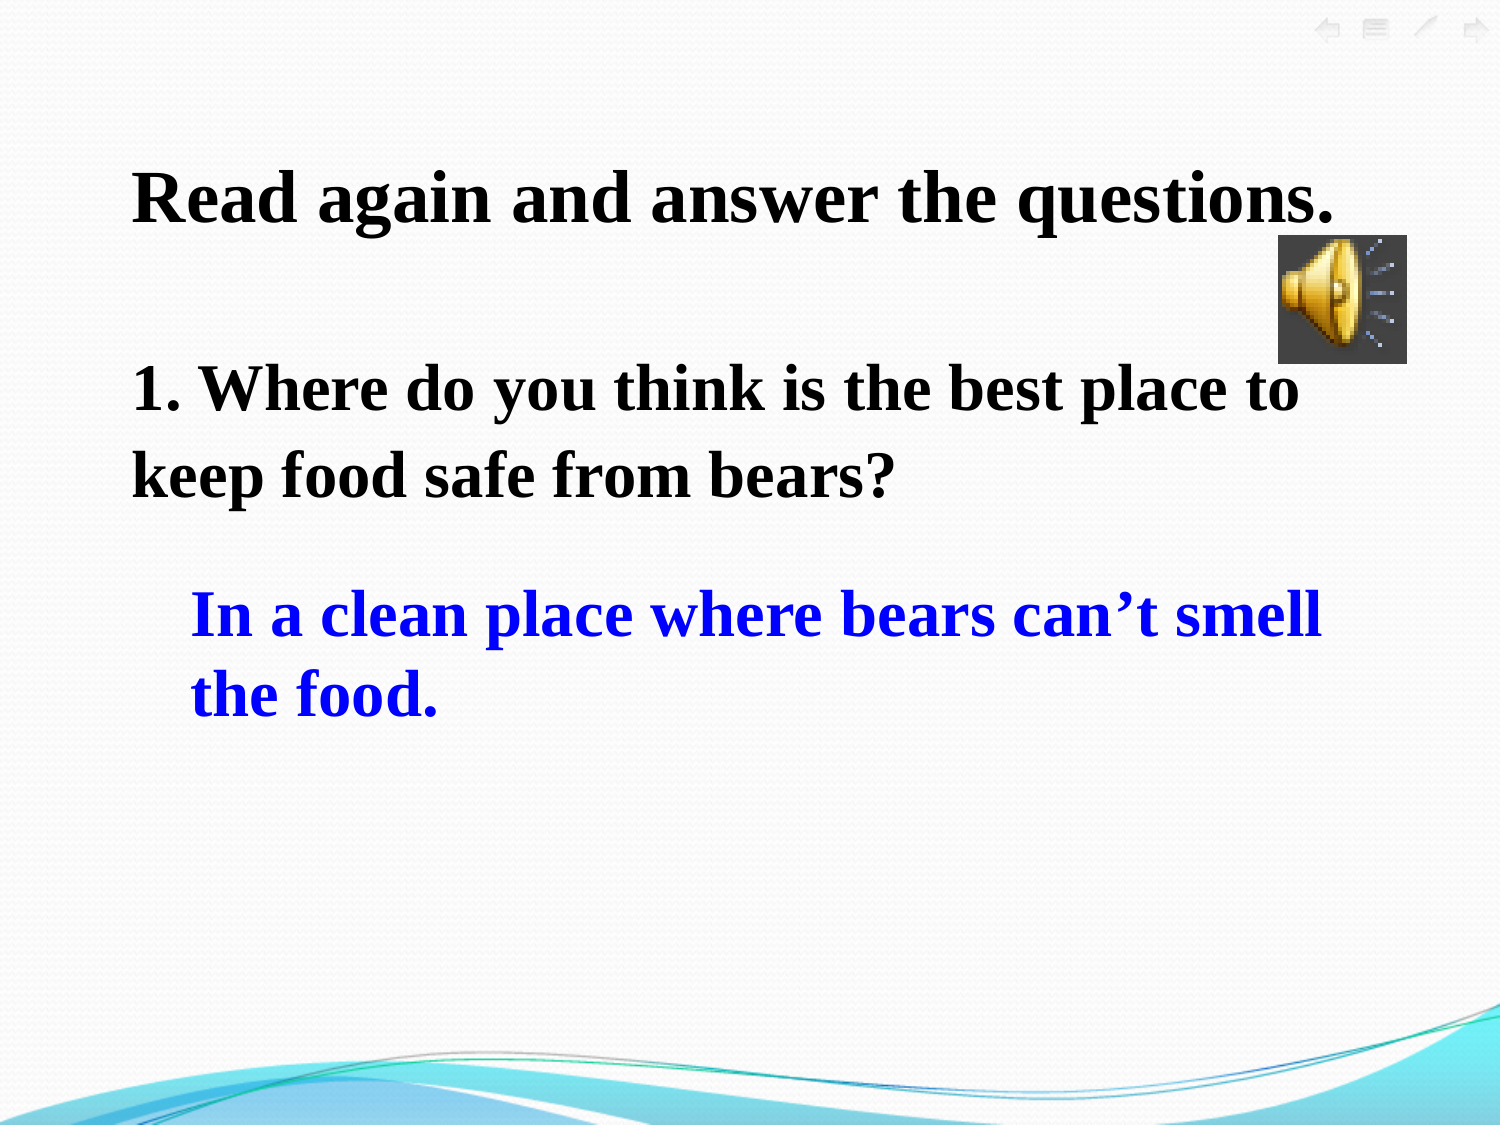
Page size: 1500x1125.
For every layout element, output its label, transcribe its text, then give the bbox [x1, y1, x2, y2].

text_box In a clean place where bears can’t smell the food. [175, 562, 1351, 738]
text_box 1. Where do you think is the best place to keep food safe from bears? [117, 328, 1443, 519]
picture [0, 0, 1500, 1125]
text_box Read again and answer the questions. [117, 140, 1395, 246]
